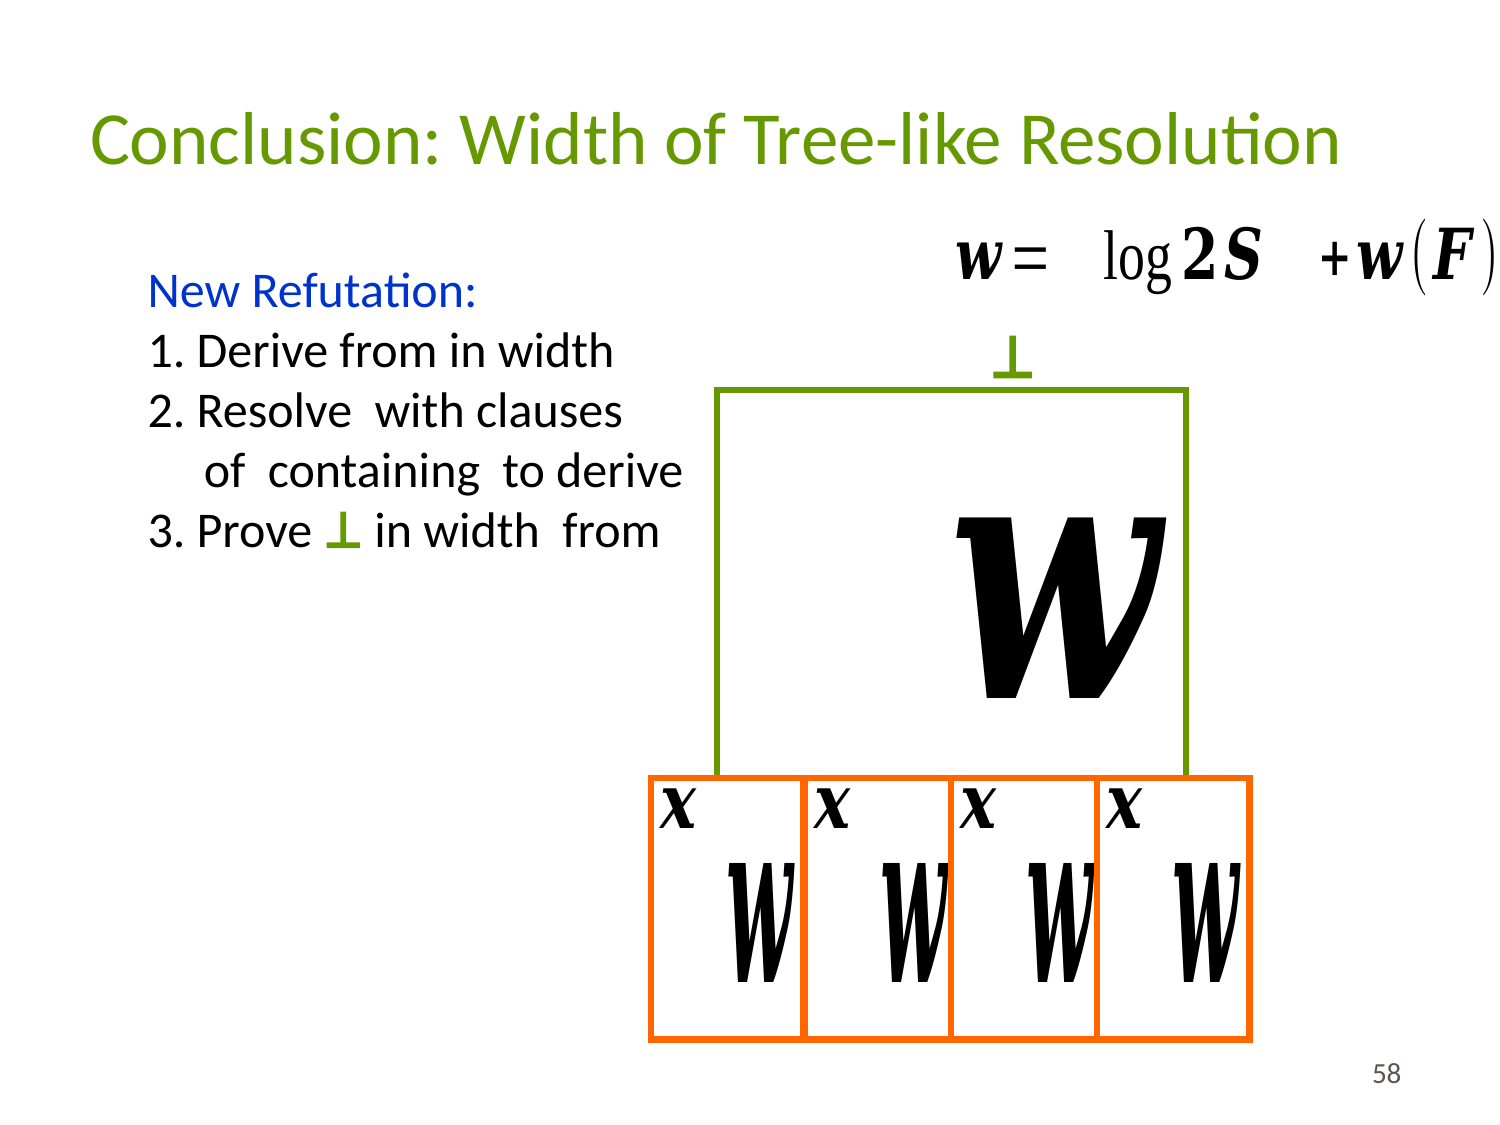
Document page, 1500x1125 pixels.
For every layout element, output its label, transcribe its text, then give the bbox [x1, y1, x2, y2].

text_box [1045, 761, 1247, 1037]
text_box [599, 761, 753, 1037]
title Conclusion: Width of Tree-like Resolution [75, 37, 1400, 188]
slide_number 58 [1104, 1037, 1417, 1097]
text_box ⊥ [962, 311, 1063, 397]
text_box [899, 761, 1045, 1037]
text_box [753, 761, 899, 1037]
